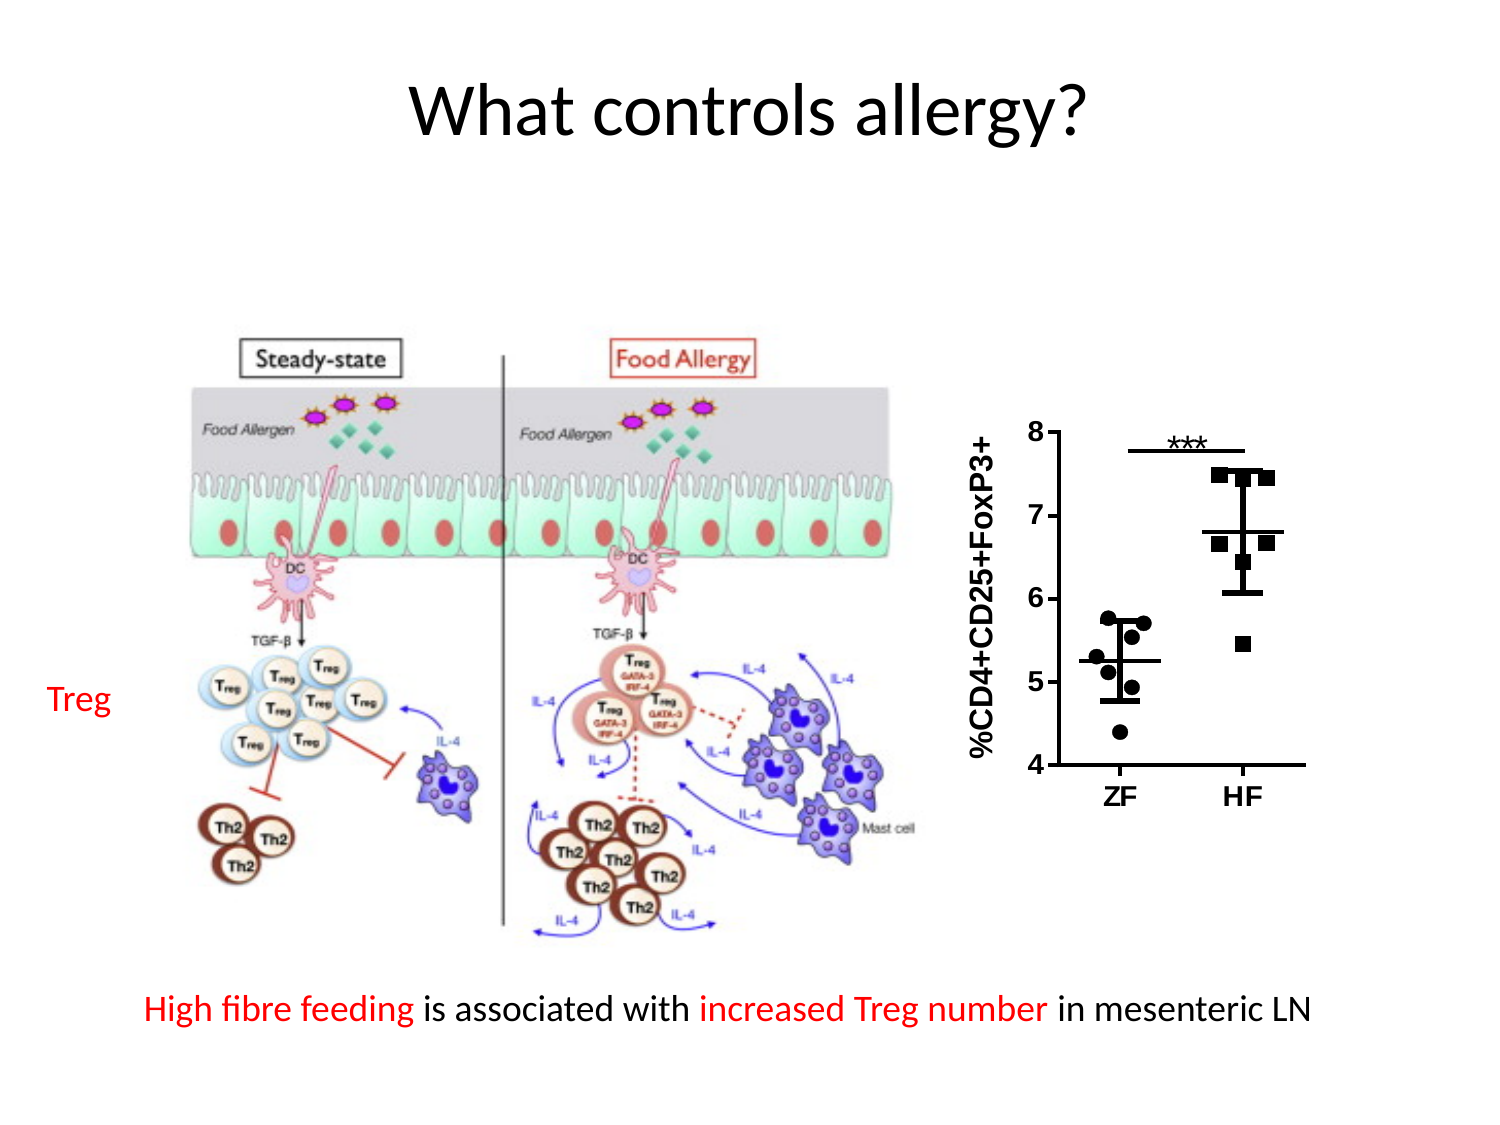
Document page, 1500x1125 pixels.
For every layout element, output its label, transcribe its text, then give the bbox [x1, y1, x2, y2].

text_box High fibre feeding is associated with increased Treg number in mesenteric LN [129, 976, 1336, 1037]
text_box Treg [31, 666, 115, 727]
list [120, 293, 936, 978]
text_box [935, 378, 1395, 845]
title What controls allergy? [75, 11, 1425, 200]
